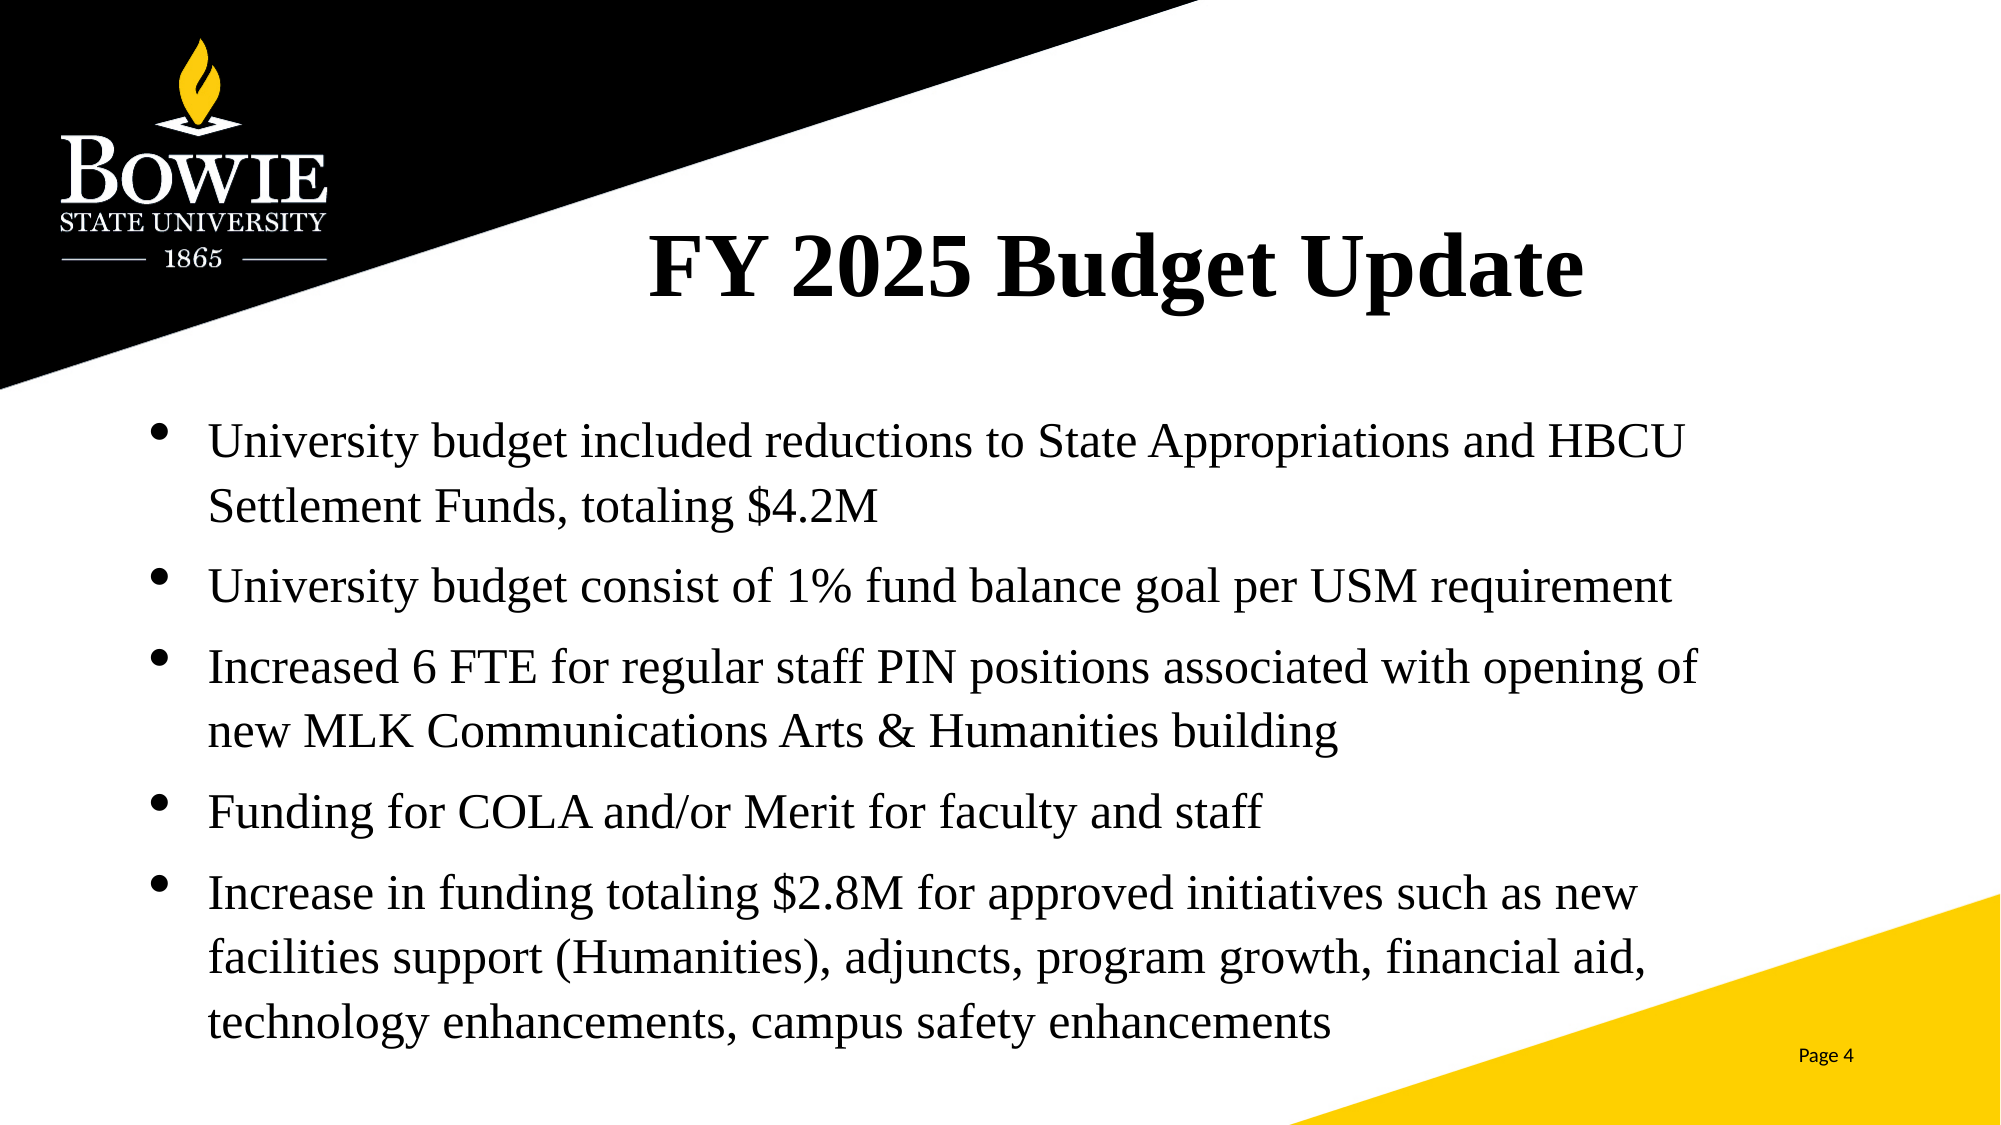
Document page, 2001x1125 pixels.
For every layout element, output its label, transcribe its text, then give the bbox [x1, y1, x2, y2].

picture [0, 0, 2001, 1125]
title FY 2025 Budget Update [361, 191, 1874, 324]
text_box Page 4 [1784, 1034, 1926, 1075]
list University budget included reductions to State Appropriations and HBCU Settlement Funds, totaling $4.2M University budget consist of 1% fund balance goal per USM requirement Increased 6 FTE for regular staff PIN positions associated with opening of new MLK Communications Arts & Humanities building Funding for COLA and/or Merit for faculty and staff Increase in funding totaling $2.8M for approved initiatives such as new facilities support (Humanities), adjuncts, program growth, financial aid, technology enhancements, campus safety enhancements [136, 346, 1763, 1075]
